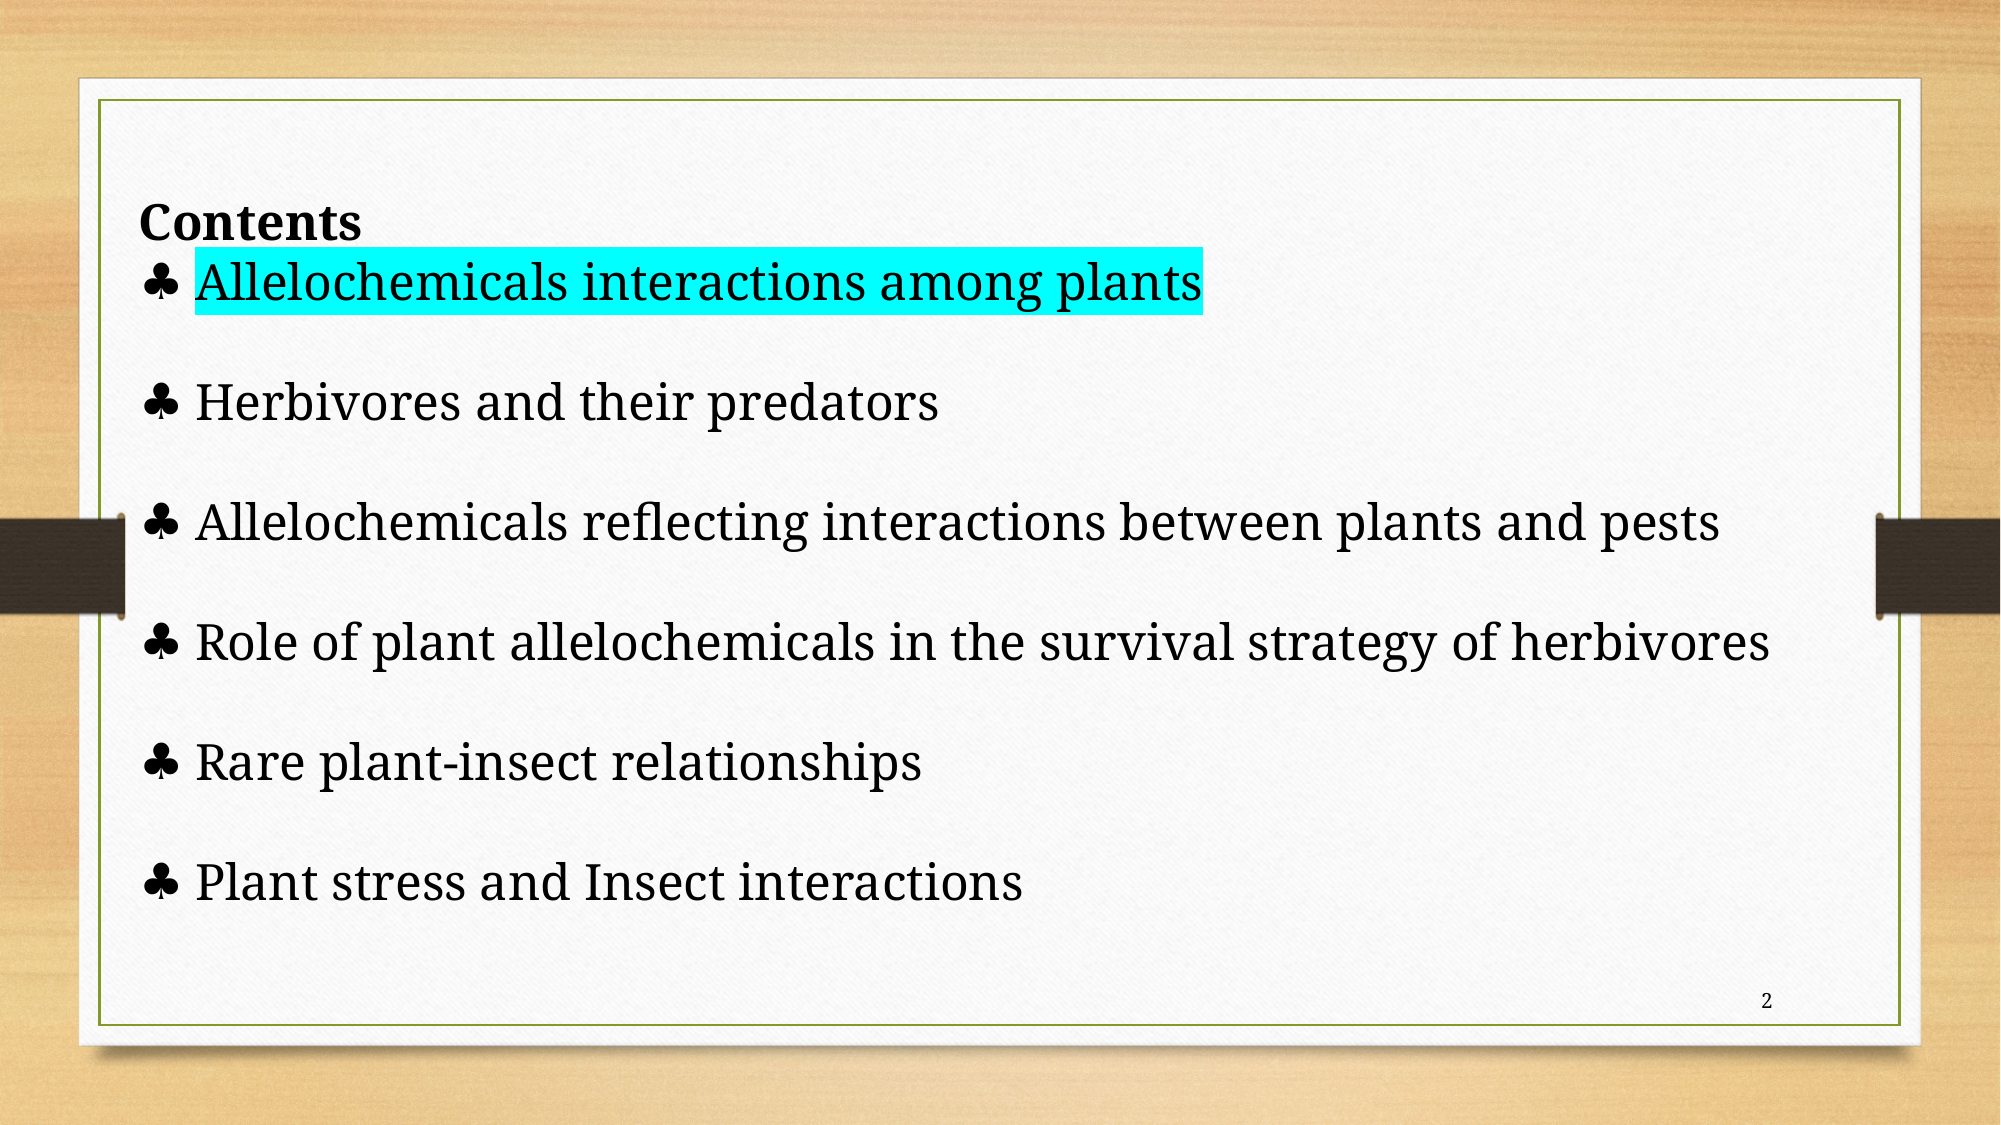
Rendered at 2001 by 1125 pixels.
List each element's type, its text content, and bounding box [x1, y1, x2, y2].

picture [0, 0, 2001, 1125]
text_box Contents Allelochemicals interactions among plants Herbivores and their predators Allelochemicals reflecting interactions between plants and pests Role of plant allelochemicals in the survival strategy of herbivores Rare plant-insect relationships Plant stress and Insect interactions [123, 182, 1874, 918]
slide_number 2 [1698, 979, 1788, 1025]
